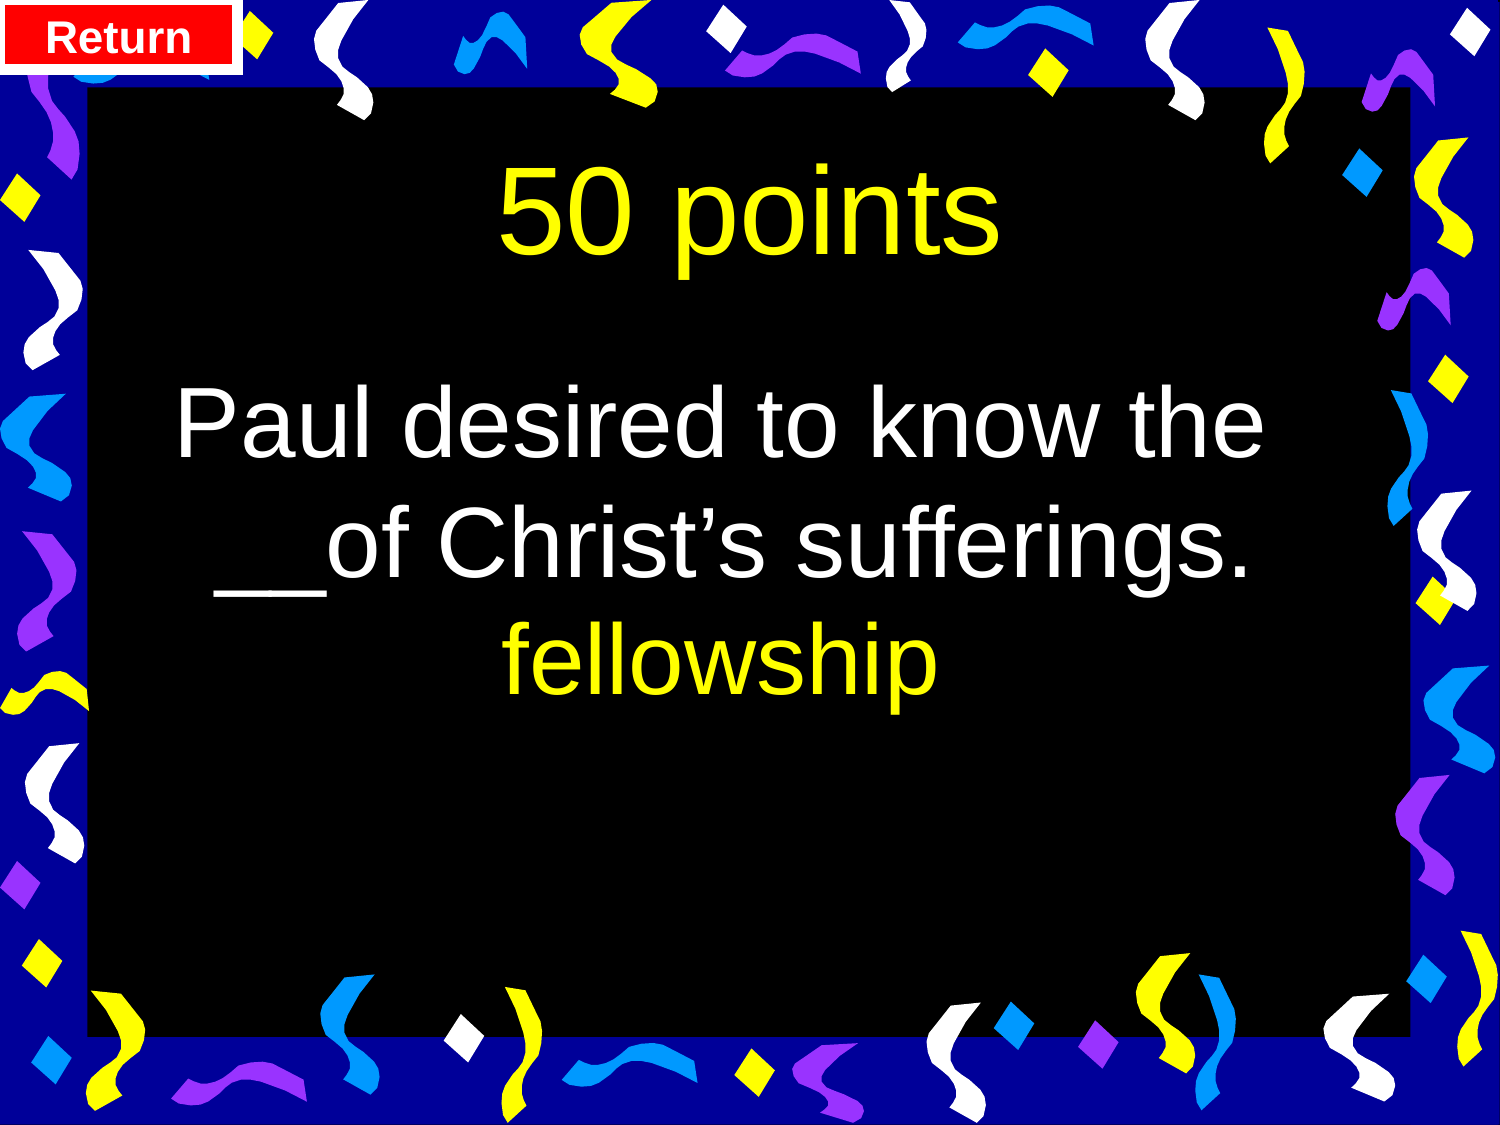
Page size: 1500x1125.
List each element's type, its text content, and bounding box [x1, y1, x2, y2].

text_box Return [0, 0, 238, 70]
list Paul desired to know the __of Christ’s sufferings. fellowship [118, 350, 1323, 692]
title 50 points [112, 99, 1388, 288]
